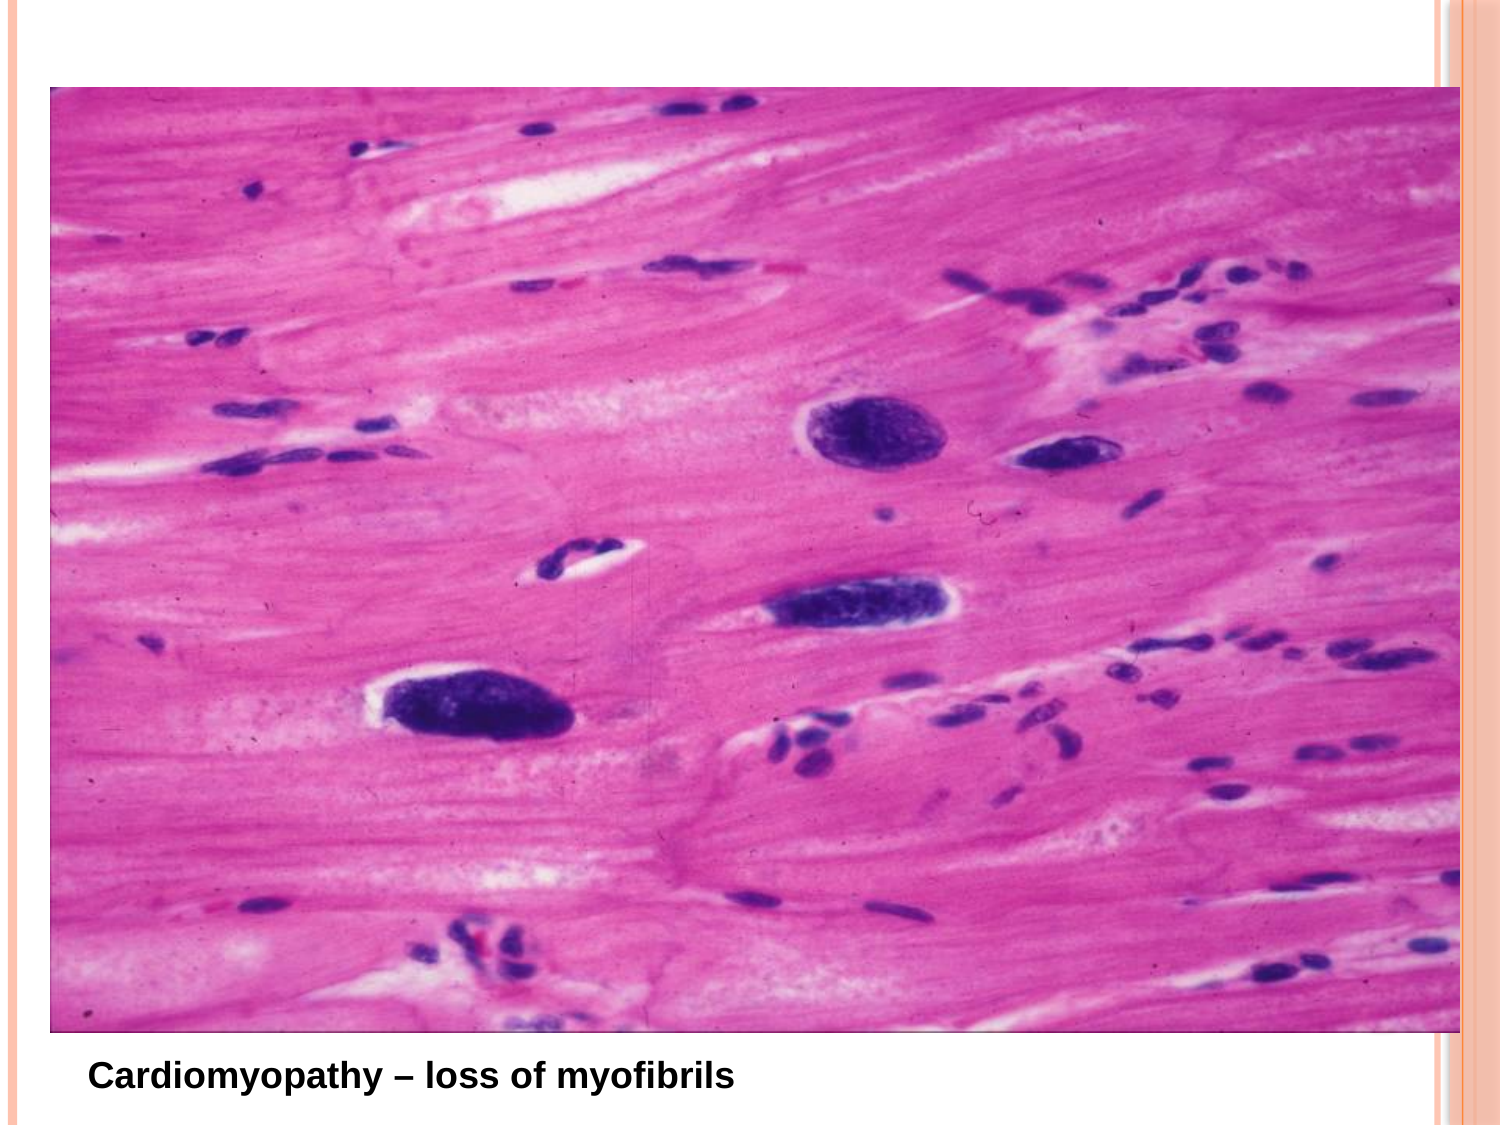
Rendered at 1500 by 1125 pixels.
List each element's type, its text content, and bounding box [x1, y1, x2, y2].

text_box Cardiomyopathy – loss of myofibrils [72, 1043, 751, 1104]
picture [49, 86, 1461, 1033]
